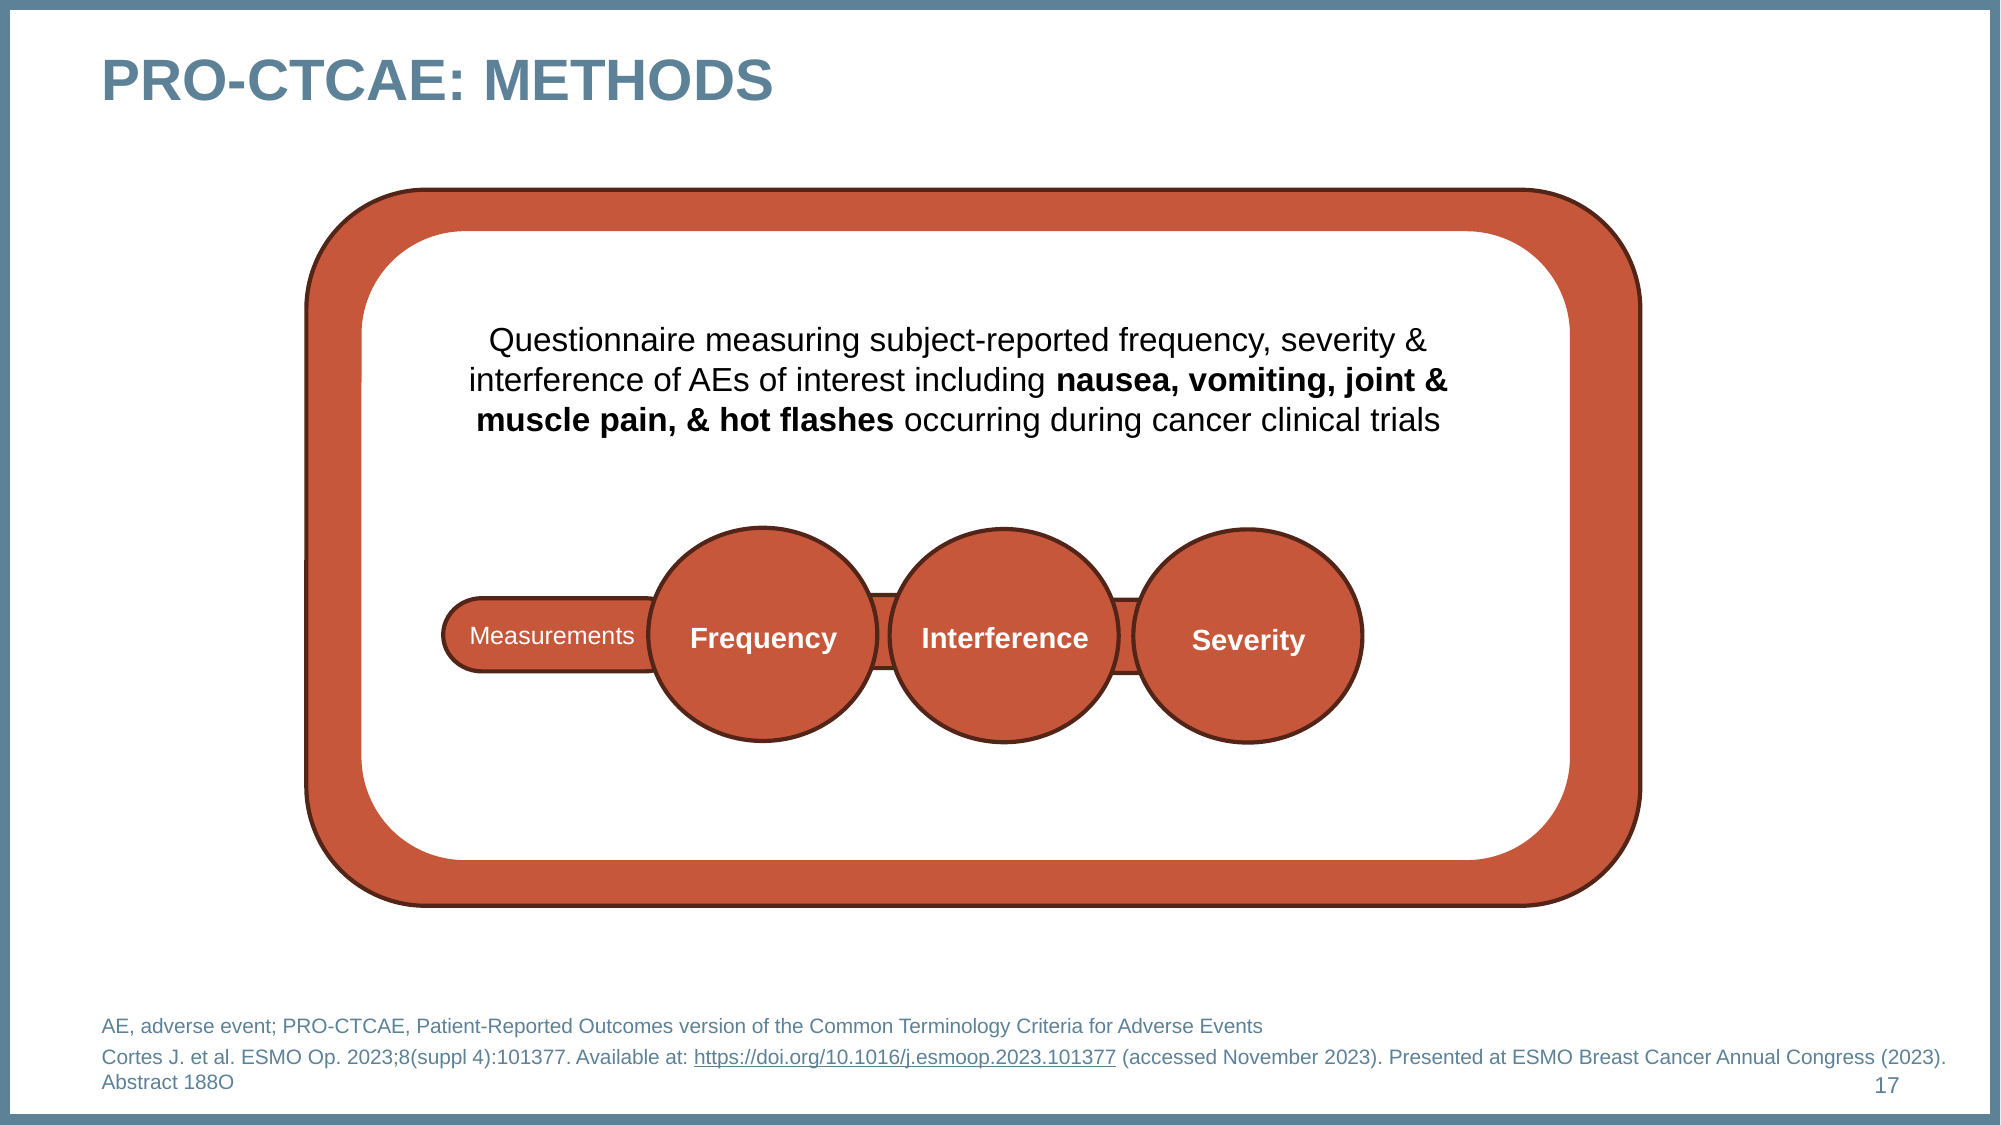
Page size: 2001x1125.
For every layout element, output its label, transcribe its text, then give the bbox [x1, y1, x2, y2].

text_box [306, 189, 1641, 906]
slide_number 17 [1771, 1054, 1900, 1115]
title PRO-CTCAE: METHODS [101, 42, 1900, 185]
list AE, adverse event; PRO-CTCAE, Patient-Reported Outcomes version of the Common Terminology Criteria for Adverse Events Cortes J. et al. ESMO Op. 2023;8(suppl 4):101377. Available at: https://doi.org/10.1016/j.esmoop.2023.101377 (accessed November 2023). Presented at ESMO Breast Cancer Annual Congress (2023). Abstract 188O [101, 1042, 1979, 1094]
